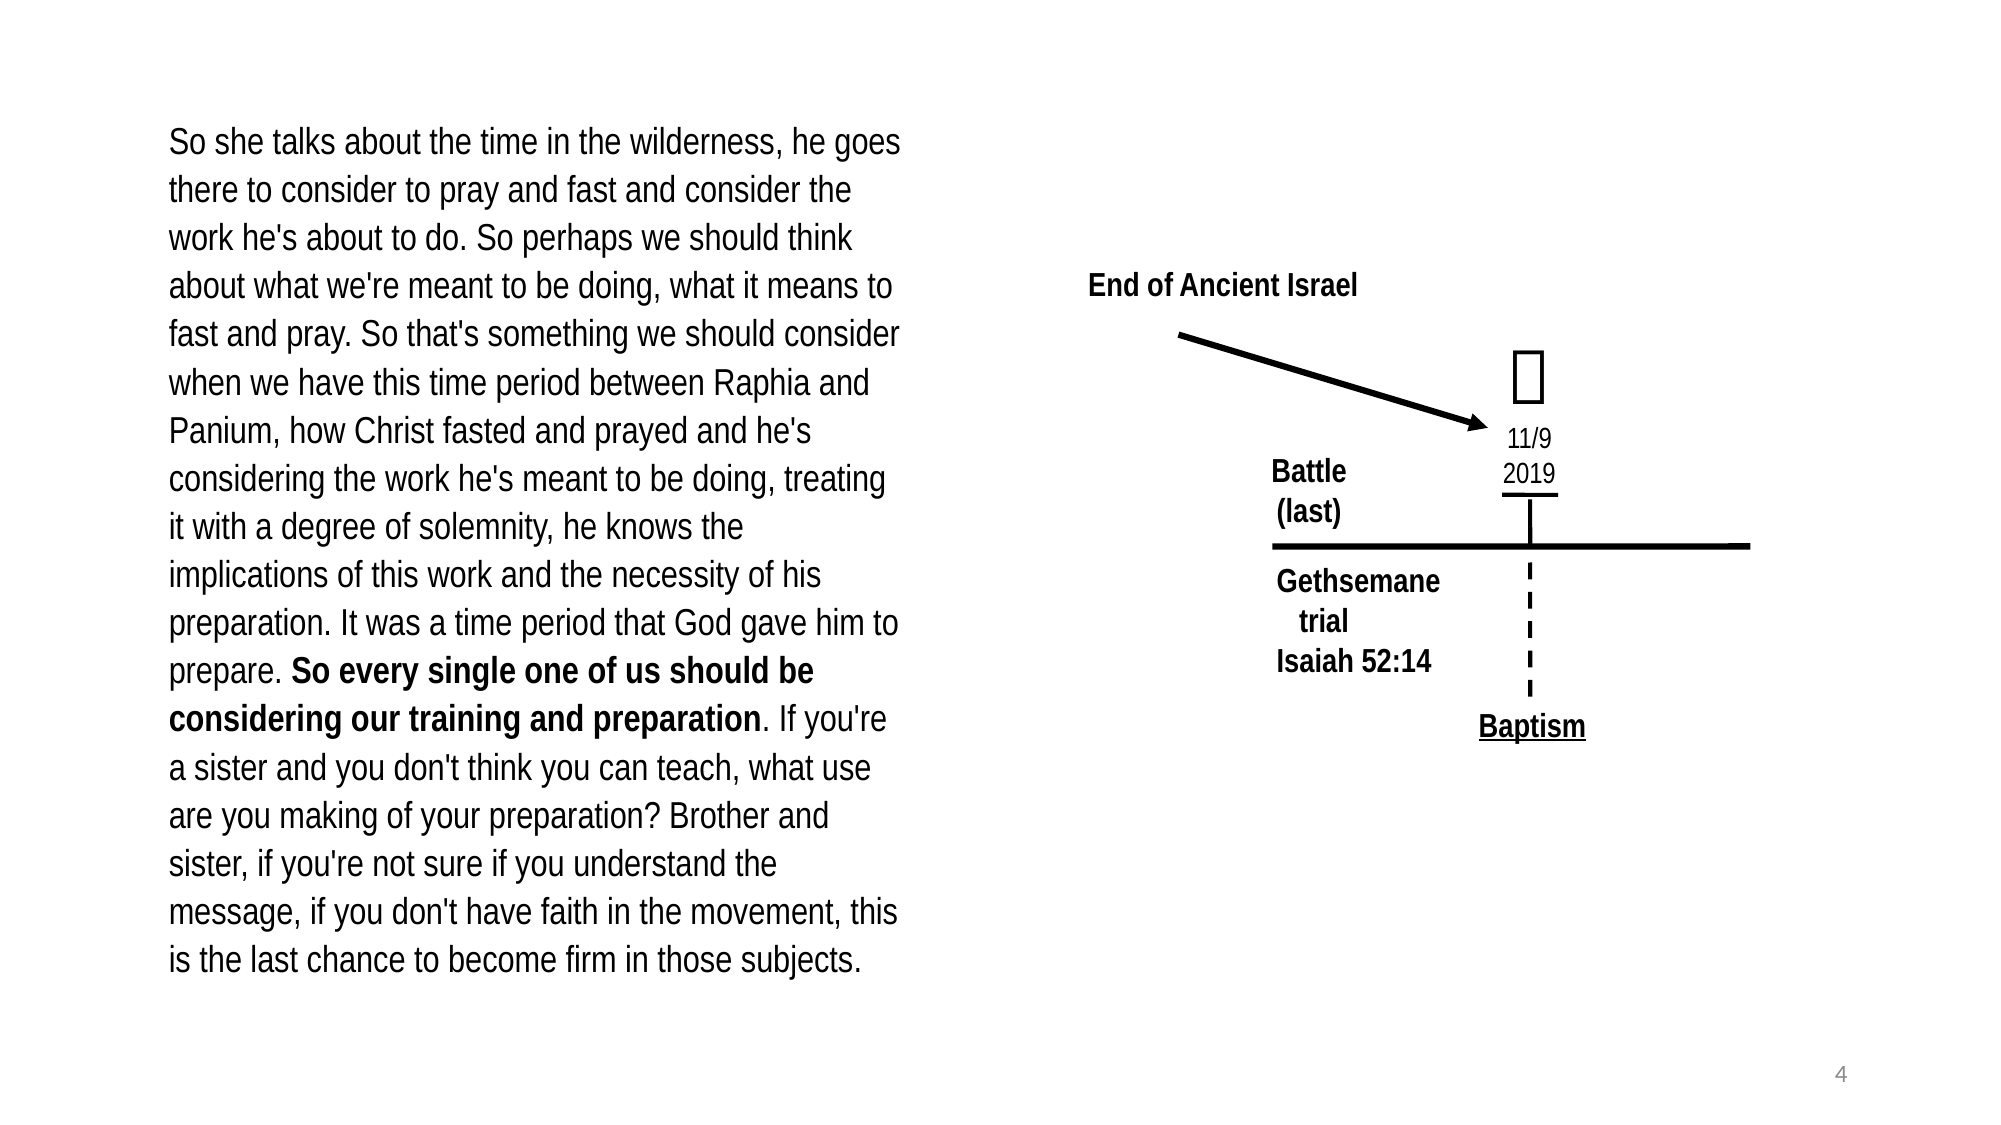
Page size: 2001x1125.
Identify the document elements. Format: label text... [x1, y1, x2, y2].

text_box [1178, 334, 1488, 428]
text_box End of Ancient Israel [1054, 257, 1392, 361]
text_box So she talks about the time in the wilderness, he goes there to consider to pray and fast and consider the work he's about to do. So perhaps we should think about what we're meant to be doing, what it means to fast and pray. So that's something we should consider when we have this time period between Raphia and Panium, how Christ fasted and prayed and he's considering the work he's meant to be doing, treating it with a degree of solemnity, he knows the implications of this work and the necessity of his preparation. It was a time period that God gave him to prepare. So every single one of us should be considering our training and preparation. If you're a sister and you don't think you can teach, what use are you making of your preparation? Brother and sister, if you're not sure if you understand the message, if you don't have faith in the movement, this is the last chance to become firm in those subjects. [154, 106, 918, 988]
text_box Gethsemane trial Isaiah 52:14 [1270, 553, 1488, 701]
text_box Baptism [1465, 698, 1600, 770]
text_box Battle (last) [1241, 443, 1377, 547]
text_box  11/9 2019 [1458, 323, 1600, 480]
slide_number 4 [1412, 1042, 1863, 1103]
